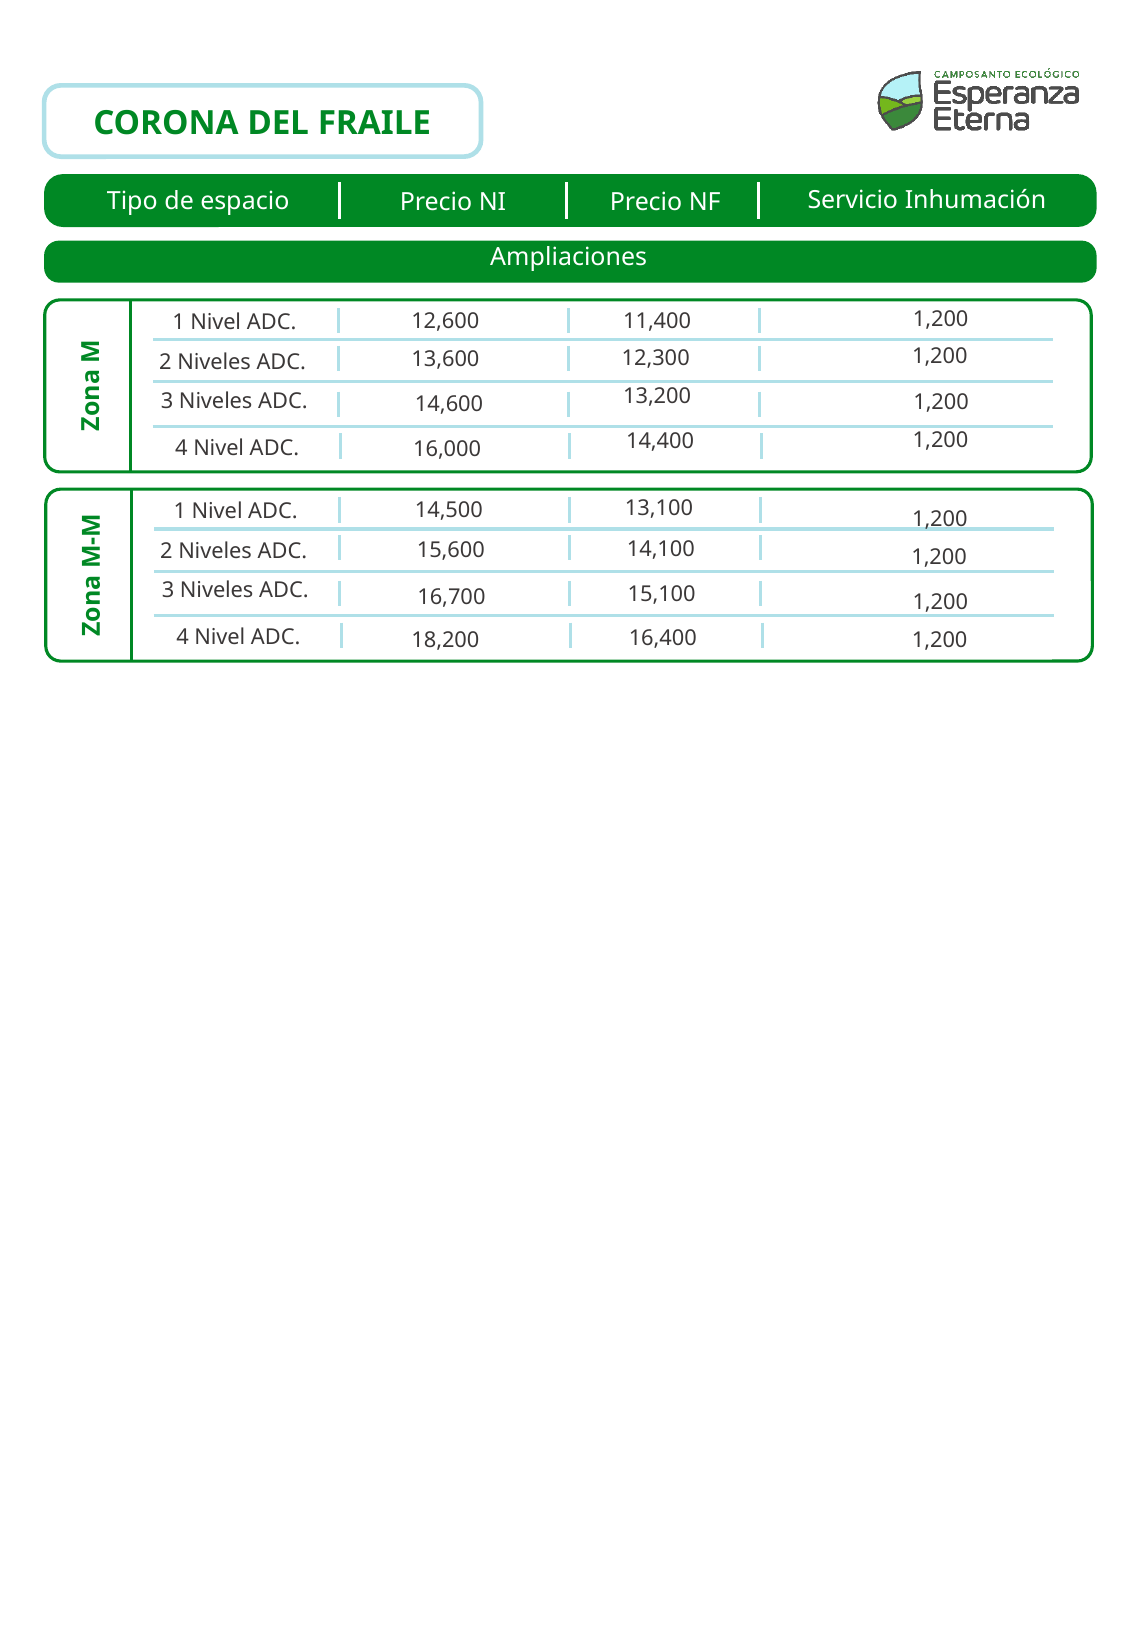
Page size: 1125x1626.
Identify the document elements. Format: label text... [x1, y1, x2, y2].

text_box 12,300 [606, 340, 705, 378]
text_box [43, 298, 1093, 473]
text_box [44, 488, 1094, 663]
text_box 15,100 [612, 572, 711, 613]
text_box 1,200 [896, 535, 983, 571]
text_box Precio NI [384, 178, 522, 223]
text_box 1,200 [897, 580, 984, 615]
text_box 1,200 [896, 572, 983, 577]
text_box 1,200 [897, 340, 983, 376]
text_box 16,000 [398, 427, 497, 469]
text_box 4 Nivel ADC. [160, 427, 315, 468]
text_box CORONA DEL FRAILE [43, 84, 483, 158]
text_box 3 Niveles ADC. [146, 382, 323, 421]
text_box 16,400 [613, 616, 712, 658]
text_box Servicio Inhumación [792, 175, 1062, 221]
text_box Zona M-M [67, 498, 113, 652]
text_box Tipo de espacio [92, 177, 305, 222]
text_box 14,100 [612, 530, 710, 569]
text_box 12,600 [396, 298, 495, 337]
text_box 1,200 [898, 296, 984, 338]
text_box 3 Niveles ADC. [147, 571, 324, 610]
text_box 14,600 [400, 383, 499, 423]
text_box 13,100 [610, 486, 709, 528]
text_box 13,600 [396, 340, 495, 379]
text_box 15,600 [402, 530, 501, 570]
text_box 1,200 [897, 417, 984, 426]
text_box [43, 173, 1098, 229]
text_box 16,700 [402, 575, 501, 615]
text_box Ampliaciones [475, 233, 663, 279]
text_box 13,200 [608, 373, 707, 381]
text_box 14,400 [611, 427, 710, 461]
text_box 1,200 [897, 530, 983, 535]
text_box 1 Nivel ADC. [158, 489, 313, 528]
text_box 13,200 [608, 383, 707, 415]
text_box 1 Nivel ADC. [157, 300, 312, 339]
text_box 1,200 [897, 497, 983, 528]
text_box 18,200 [396, 618, 495, 659]
text_box 1,200 [898, 383, 985, 421]
text_box 14,400 [611, 419, 710, 426]
text_box [43, 239, 1098, 284]
text_box 2 Niveles ADC. [145, 529, 322, 571]
picture [855, 54, 1094, 146]
text_box 1,200 [897, 334, 983, 339]
text_box 11,400 [608, 299, 707, 339]
text_box Zona M [66, 325, 112, 447]
text_box 4 Nivel ADC. [161, 616, 316, 657]
text_box 1,200 [897, 427, 984, 459]
text_box Precio NF [595, 178, 737, 223]
text_box 14,500 [400, 488, 499, 528]
text_box 1,200 [897, 618, 983, 660]
text_box 2 Niveles ADC. [144, 340, 321, 382]
